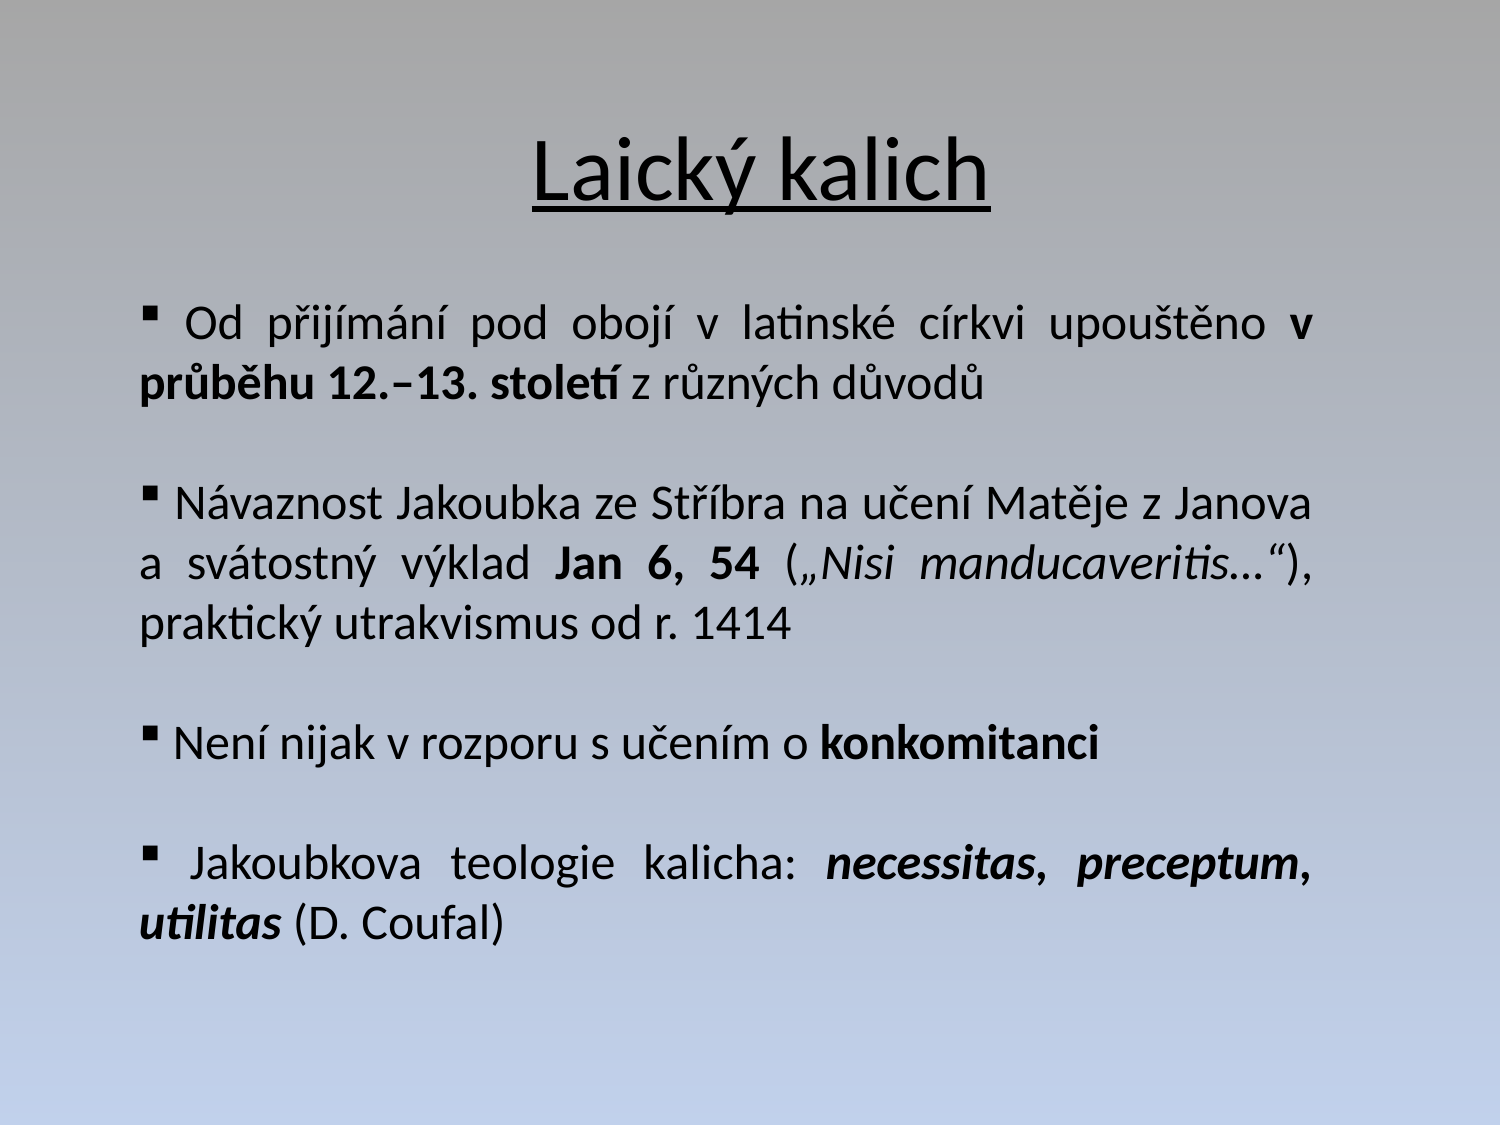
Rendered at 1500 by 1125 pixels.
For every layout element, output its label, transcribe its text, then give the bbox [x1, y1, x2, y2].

title Laický kalich [123, 42, 1399, 284]
text_box Od přijímání pod obojí v latinské církvi upouštěno v průběhu 12.–13. století z různých důvodů Návaznost Jakoubka ze Stříbra na učení Matěje z Janova a svátostný výklad Jan 6, 54 („Nisi manducaveritis…“), praktický utrakvismus od r. 1414 Není nijak v rozporu s učením o konkomitanci Jakoubkova teologie kalicha: necessitas, preceptum, utilitas (D. Coufal) [123, 282, 1328, 958]
text_box [159, 255, 1376, 405]
